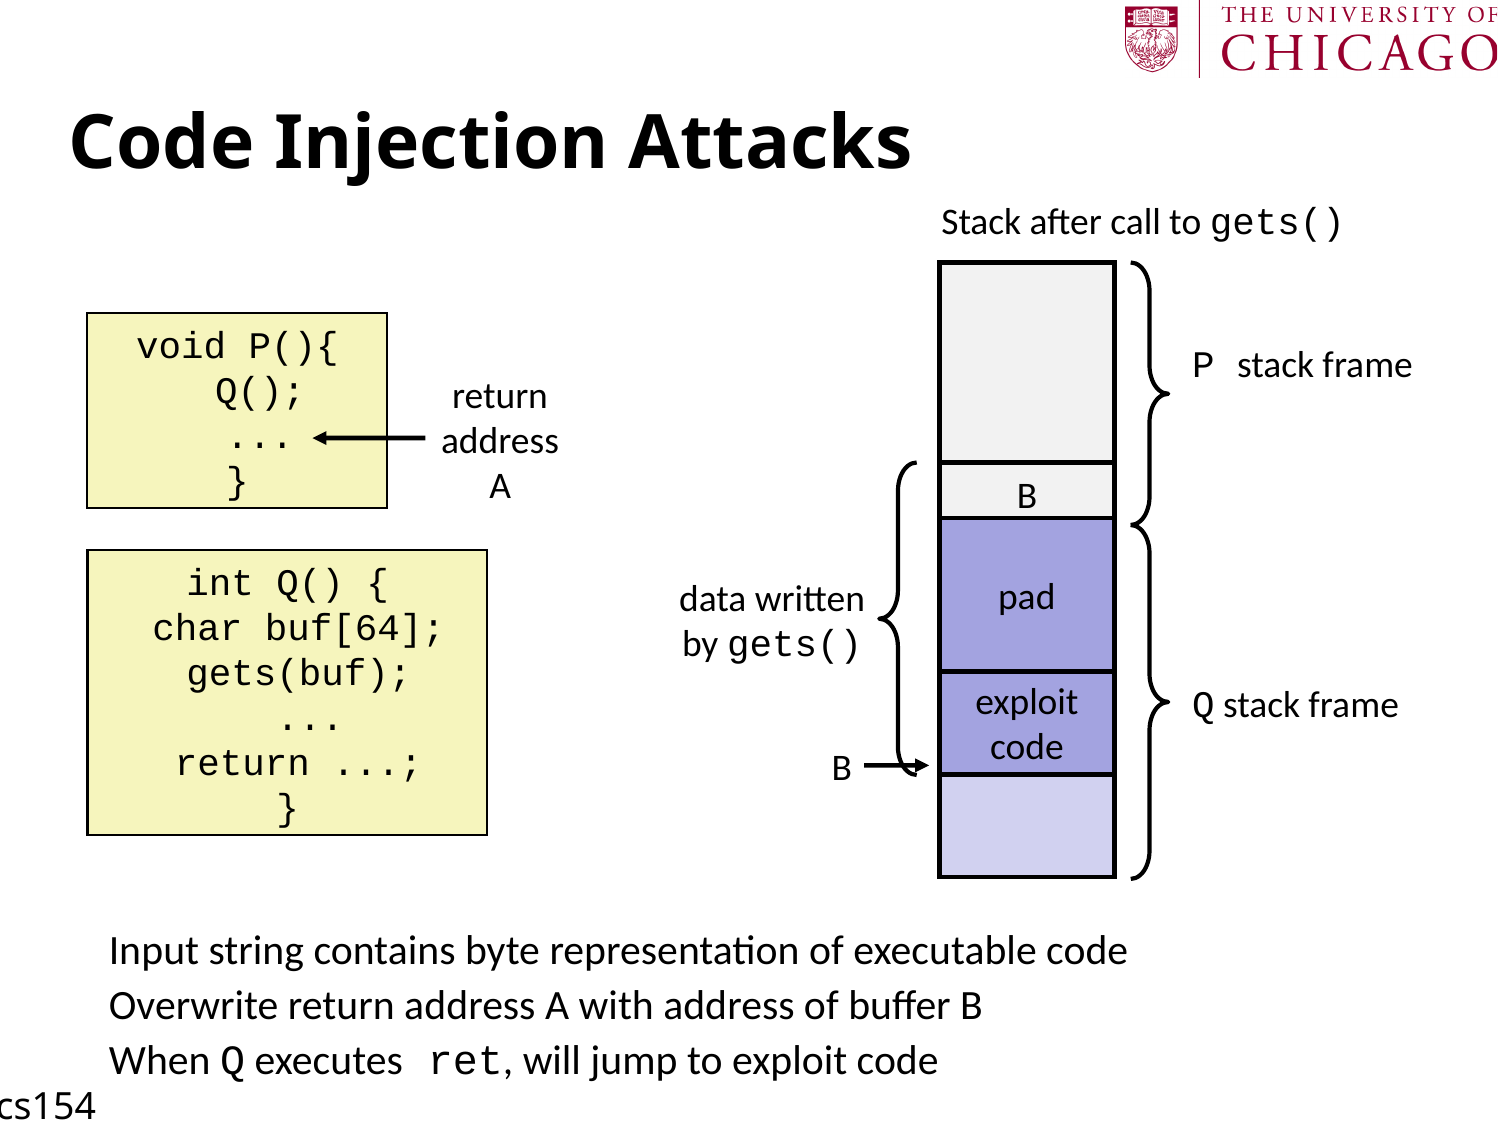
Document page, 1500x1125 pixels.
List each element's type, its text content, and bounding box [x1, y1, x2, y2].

text_box void P(){ Q(); ... } [87, 313, 388, 508]
title Code Injection Attacks [61, 86, 1426, 183]
text_box int Q() { char buf[64]; gets(buf); ... return ...; } [87, 550, 488, 835]
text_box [659, 189, 1431, 880]
text_box return address A [426, 363, 575, 514]
picture [1125, 0, 1498, 78]
list Input string contains byte representation of executable code Overwrite return address A with address of buffer B When Q executes ret, will jump to exploit code [74, 911, 1430, 1101]
text_box [312, 431, 426, 445]
